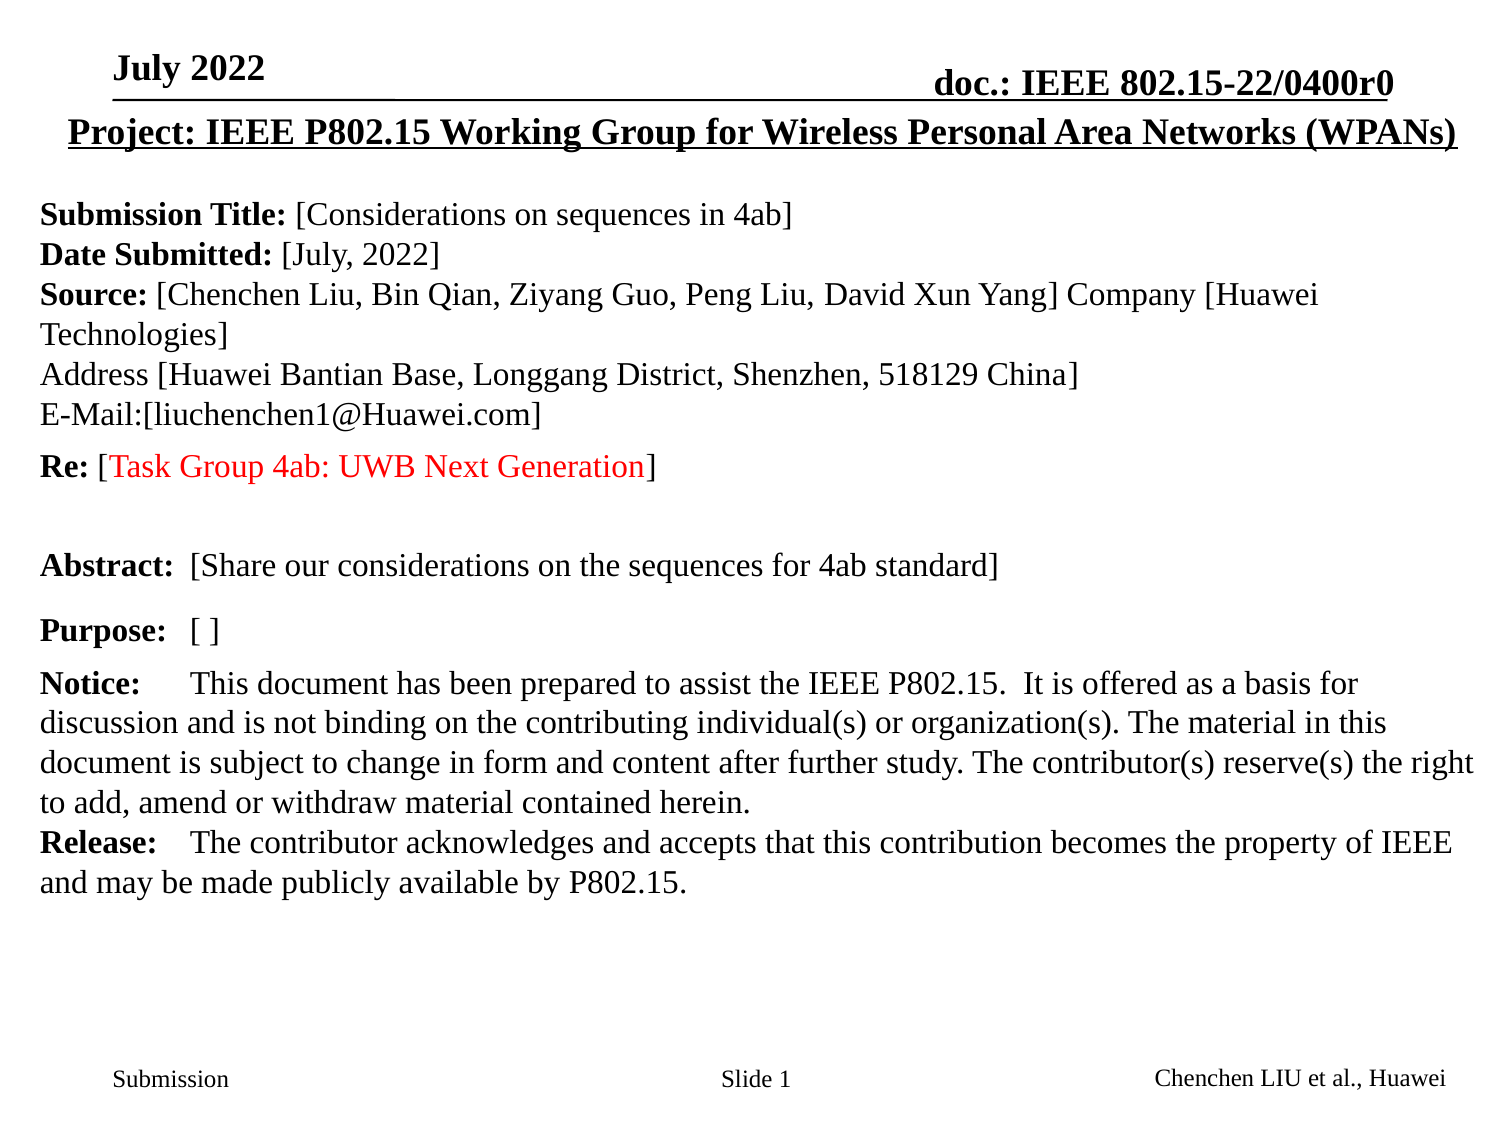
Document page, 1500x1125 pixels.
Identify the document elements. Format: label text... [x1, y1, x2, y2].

slide_number Slide 1 [712, 1061, 800, 1123]
text_box Project: IEEE P802.15 Working Group for Wireless Personal Area Networks (WPANs) Submission Title: [Considerations on sequences in 4ab] Date Submitted: [July, 2022] Source: [Chenchen Liu, Bin Qian, Ziyang Guo, Peng Liu, David Xun Yang] Company [Huawei Technologies] Address [Huawei Bantian Base, Longgang District, Shenzhen, 518129 China] E-Mail:[liuchenchen1@Huawei.com] Re: [Task Group 4ab: UWB Next Generation] Abstract: [Share our considerations on the sequences for 4ab standard] Purpose: [ ] Notice: This document has been prepared to assist the IEEE P802.15. It is offered as a basis for discussion and is not binding on the contributing individual(s) or organization(s). The material in this document is subject to change in form and content after further study. The contributor(s) reserve(s) the right to add, amend or withdraw material contained herein. Release: The contributor acknowledges and accepts that this contribution becomes the property of IEEE and may be made publicly available by P802.15. [24, 99, 1500, 908]
